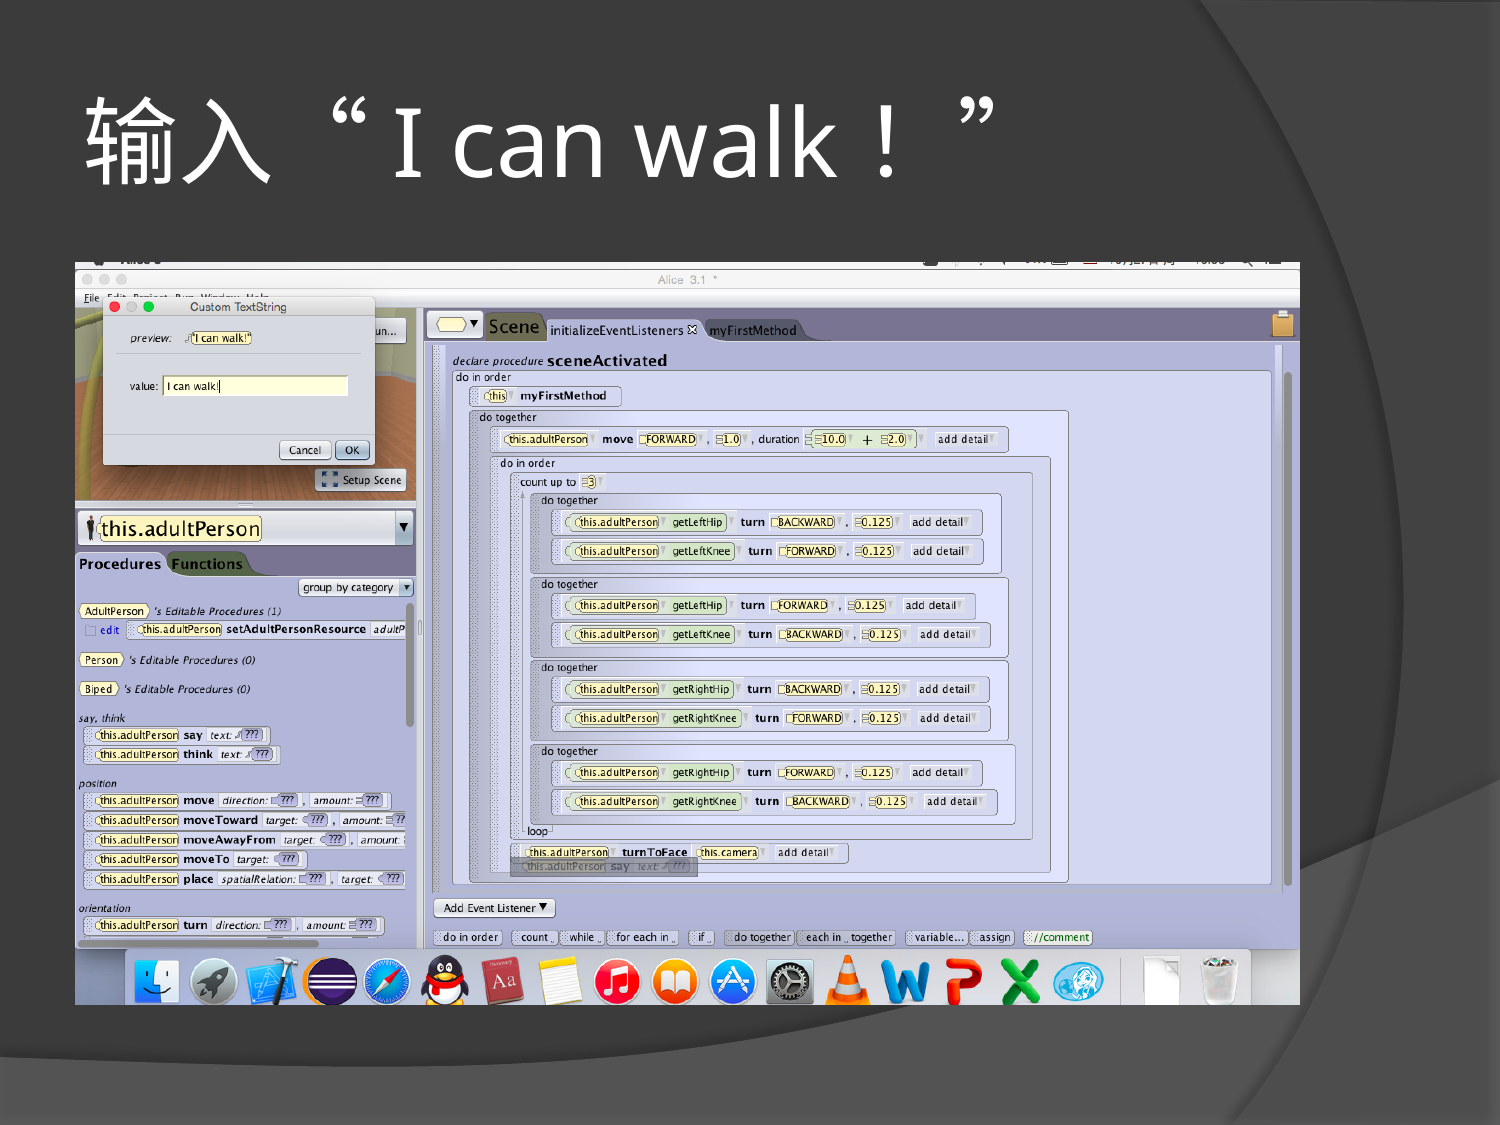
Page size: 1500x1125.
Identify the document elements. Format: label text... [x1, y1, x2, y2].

title 输入“I can walk！” [75, 45, 1300, 233]
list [74, 262, 1301, 1006]
